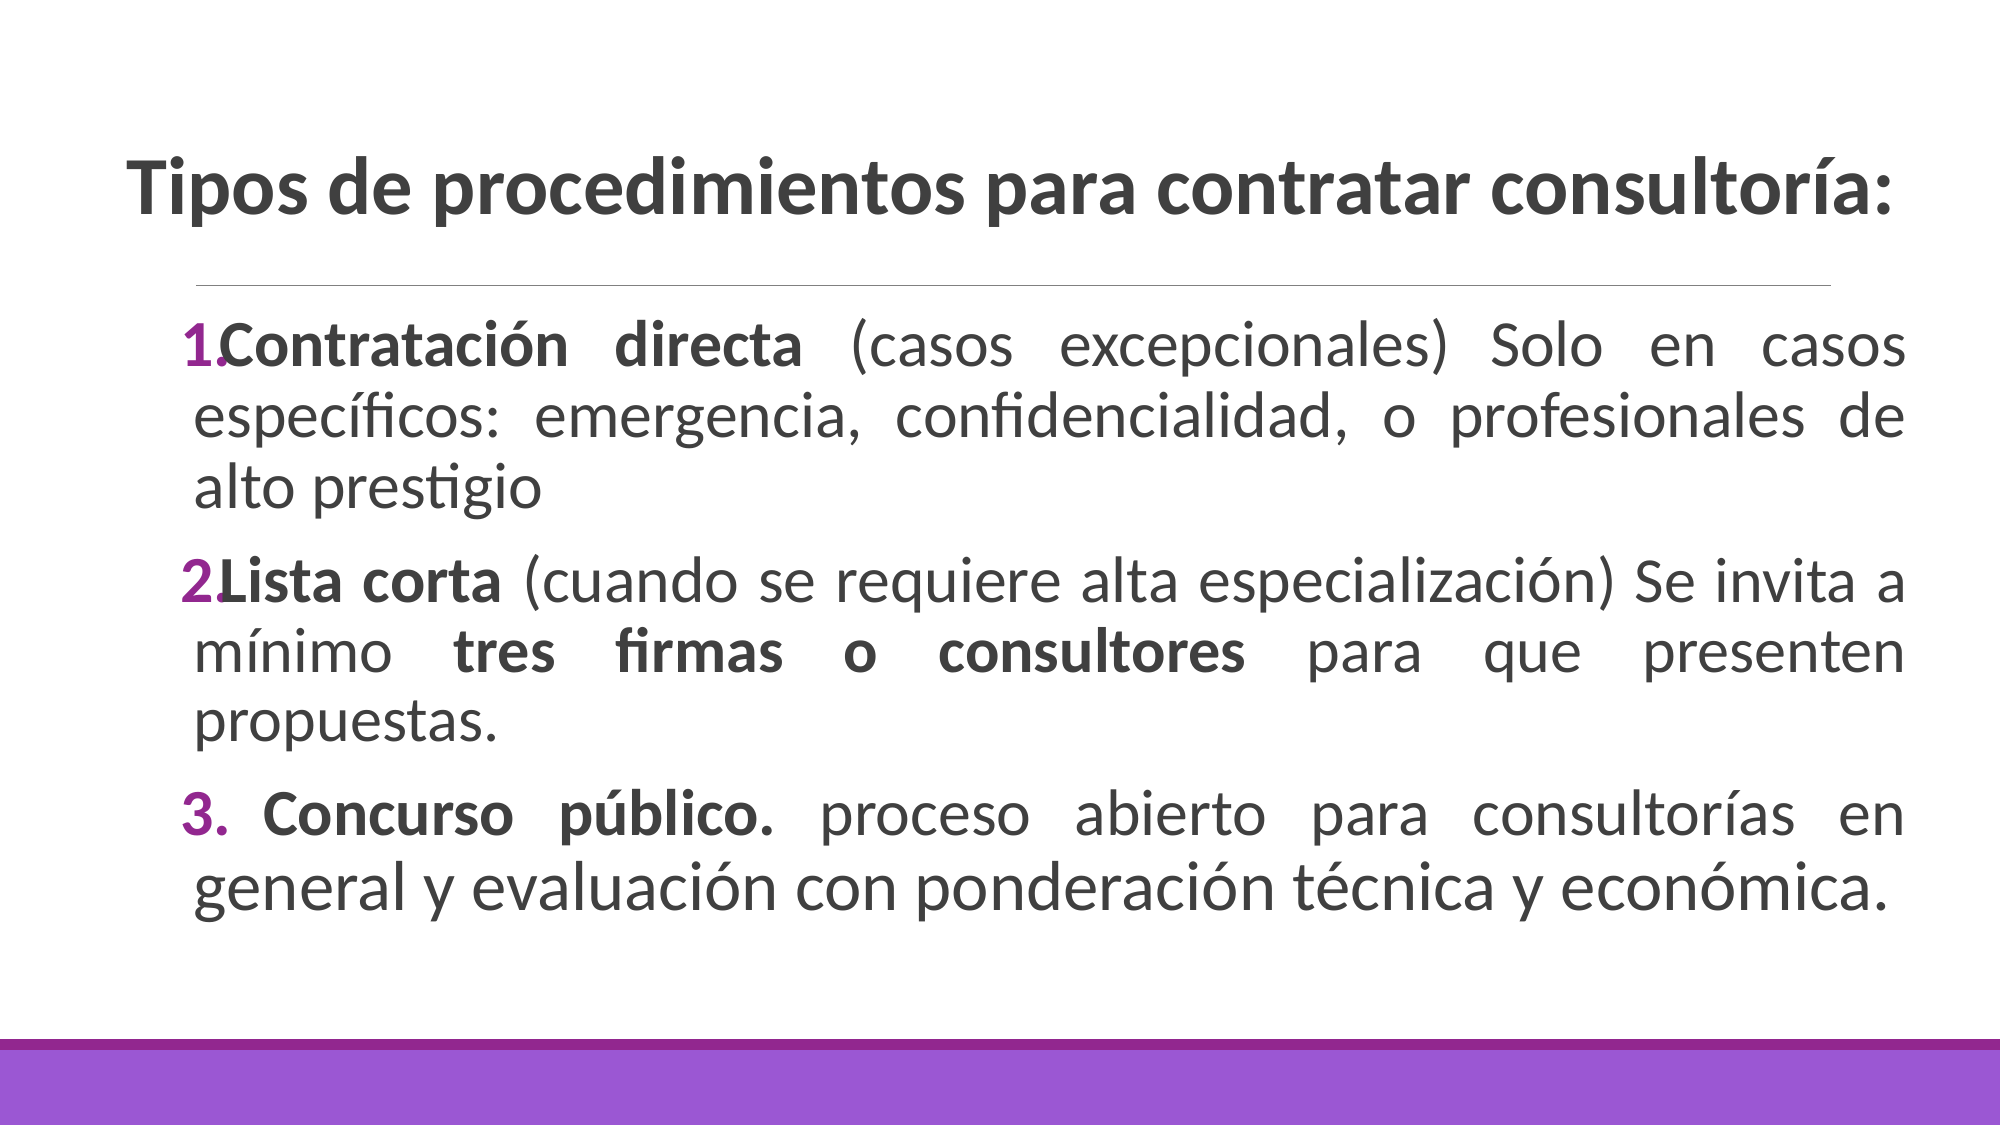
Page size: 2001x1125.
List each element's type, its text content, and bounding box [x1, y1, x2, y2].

title Tipos de procedimientos para contratar consultoría: [96, 0, 1975, 285]
list Contratación directa (casos excepcionales) Solo en casos específicos: emergencia, confidencialidad, o profesionales de alto prestigio Lista corta (cuando se requiere alta especialización) Se invita a mínimo tres firmas o consultores para que presenten propuestas. Concurso público. proceso abierto para consultorías en general y evaluación con ponderación técnica y económica. [180, 302, 1908, 963]
